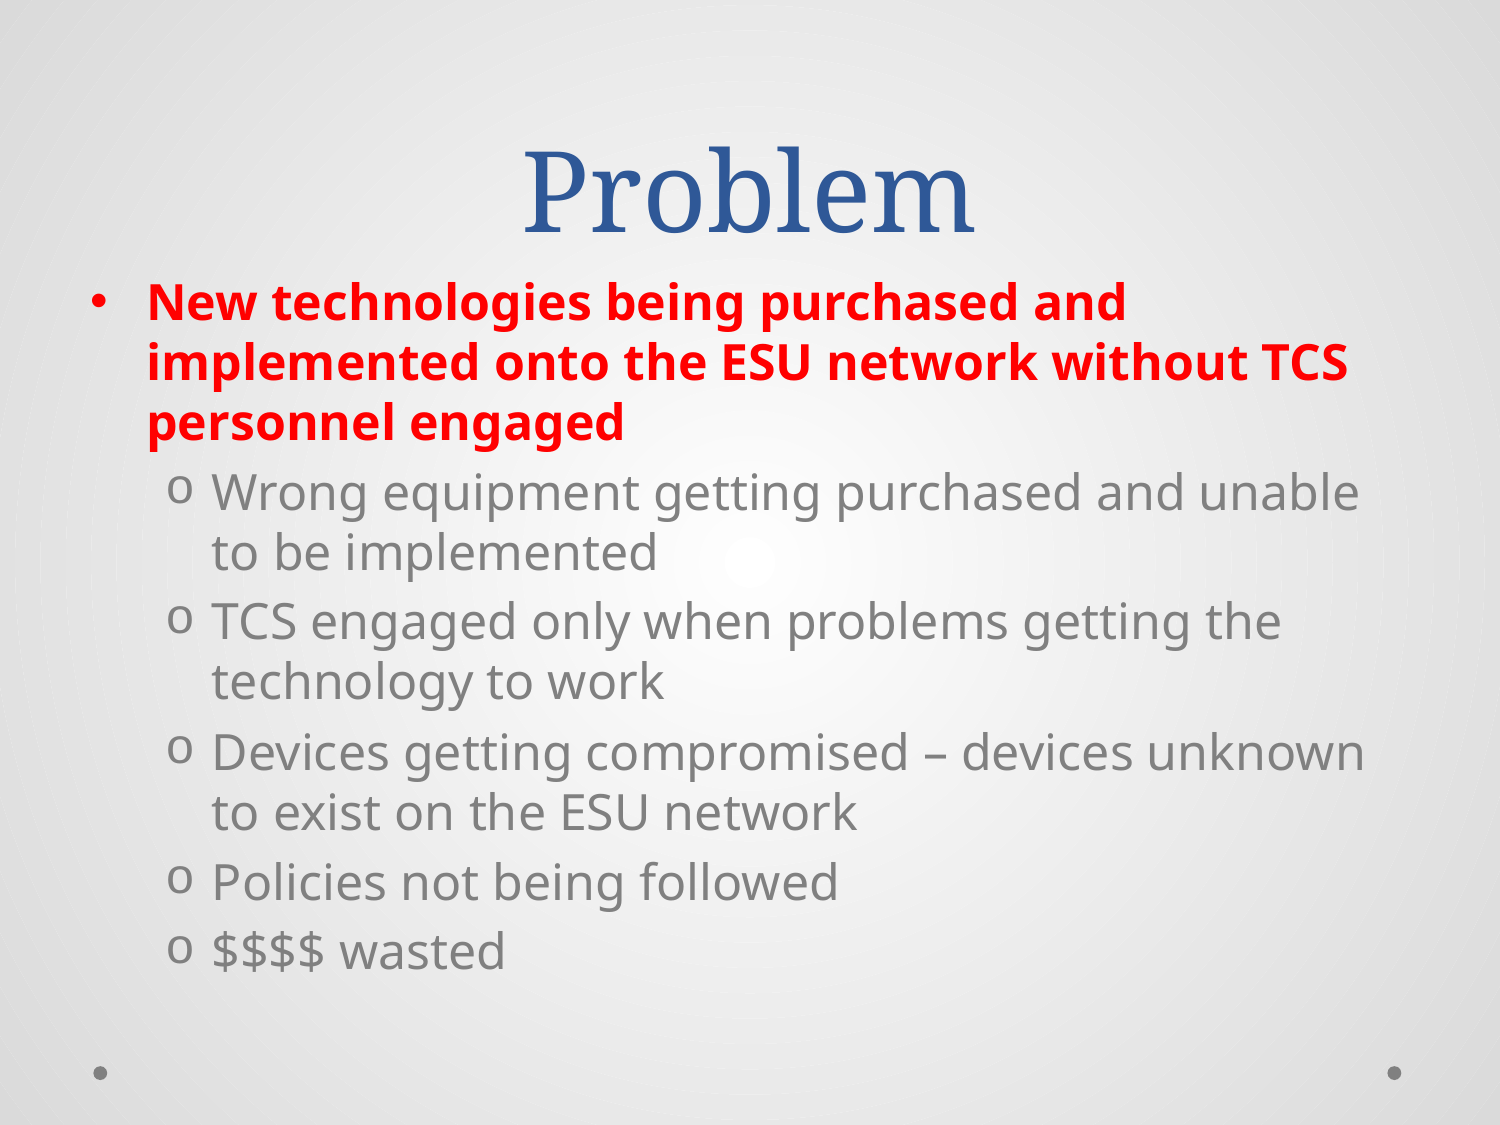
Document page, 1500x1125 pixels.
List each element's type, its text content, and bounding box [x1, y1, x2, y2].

title Problem [75, 0, 1425, 262]
list New technologies being purchased and implemented onto the ESU network without TCS personnel engaged Wrong equipment getting purchased and unable to be implemented TCS engaged only when problems getting the technology to work Devices getting compromised – devices unknown to exist on the ESU network Policies not being followed $$$$ wasted [75, 262, 1425, 1005]
